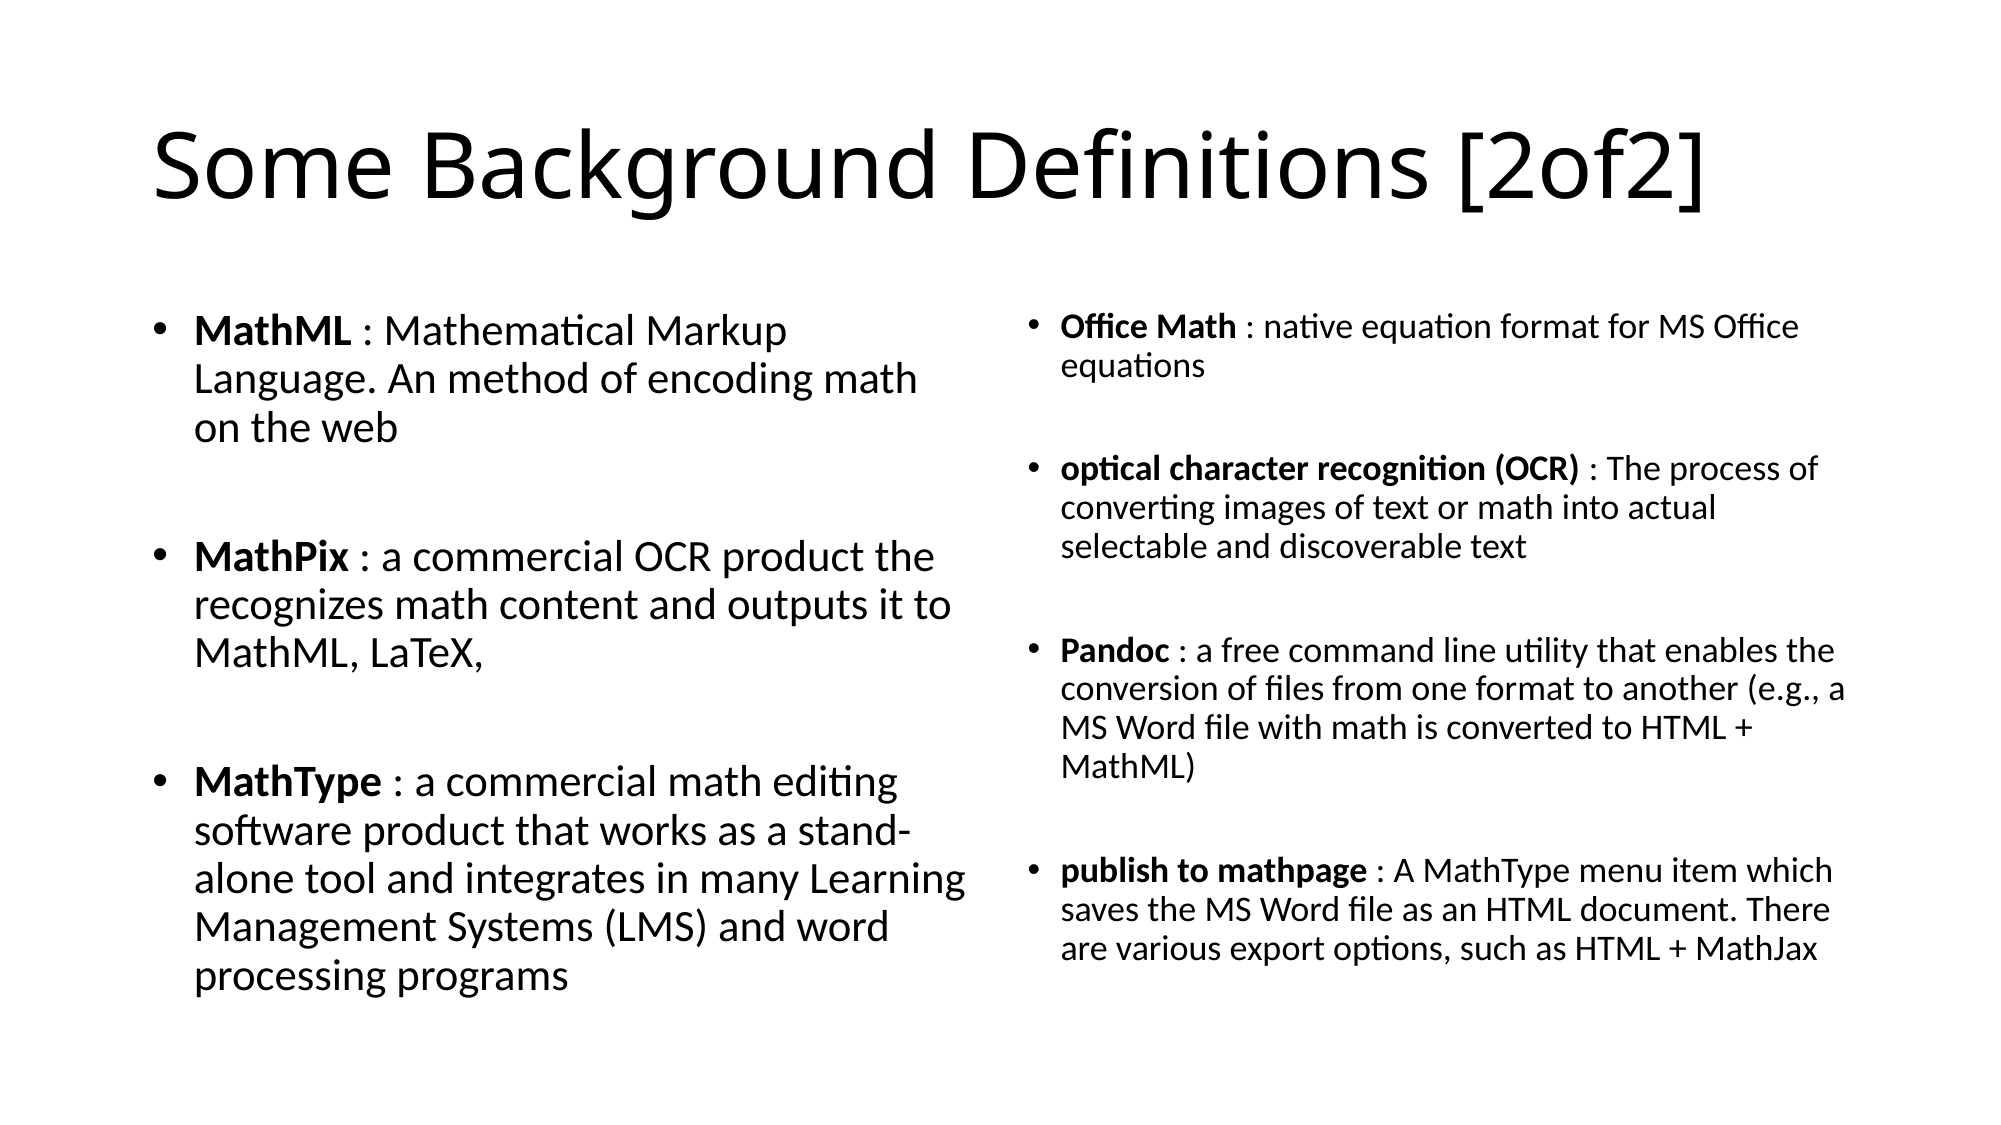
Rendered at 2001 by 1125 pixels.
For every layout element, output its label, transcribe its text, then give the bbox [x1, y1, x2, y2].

list Office Math : native equation format for MS Office equations optical character recognition (OCR) : The process of converting images of text or math into actual selectable and discoverable text Pandoc : a free command line utility that enables the conversion of files from one format to another (e.g., a MS Word file with math is converted to HTML + MathML) publish to mathpage : A MathType menu item which saves the MS Word file as an HTML document. There are various export options, such as HTML + MathJax [1012, 299, 1863, 1014]
title Some Background Definitions [2of2] [137, 59, 1863, 278]
list MathML : Mathematical Markup Language. An method of encoding math on the web MathPix : a commercial OCR product the recognizes math content and outputs it to MathML, LaTeX, MathType : a commercial math editing software product that works as a stand-alone tool and integrates in many Learning Management Systems (LMS) and word processing programs [137, 299, 988, 1014]
